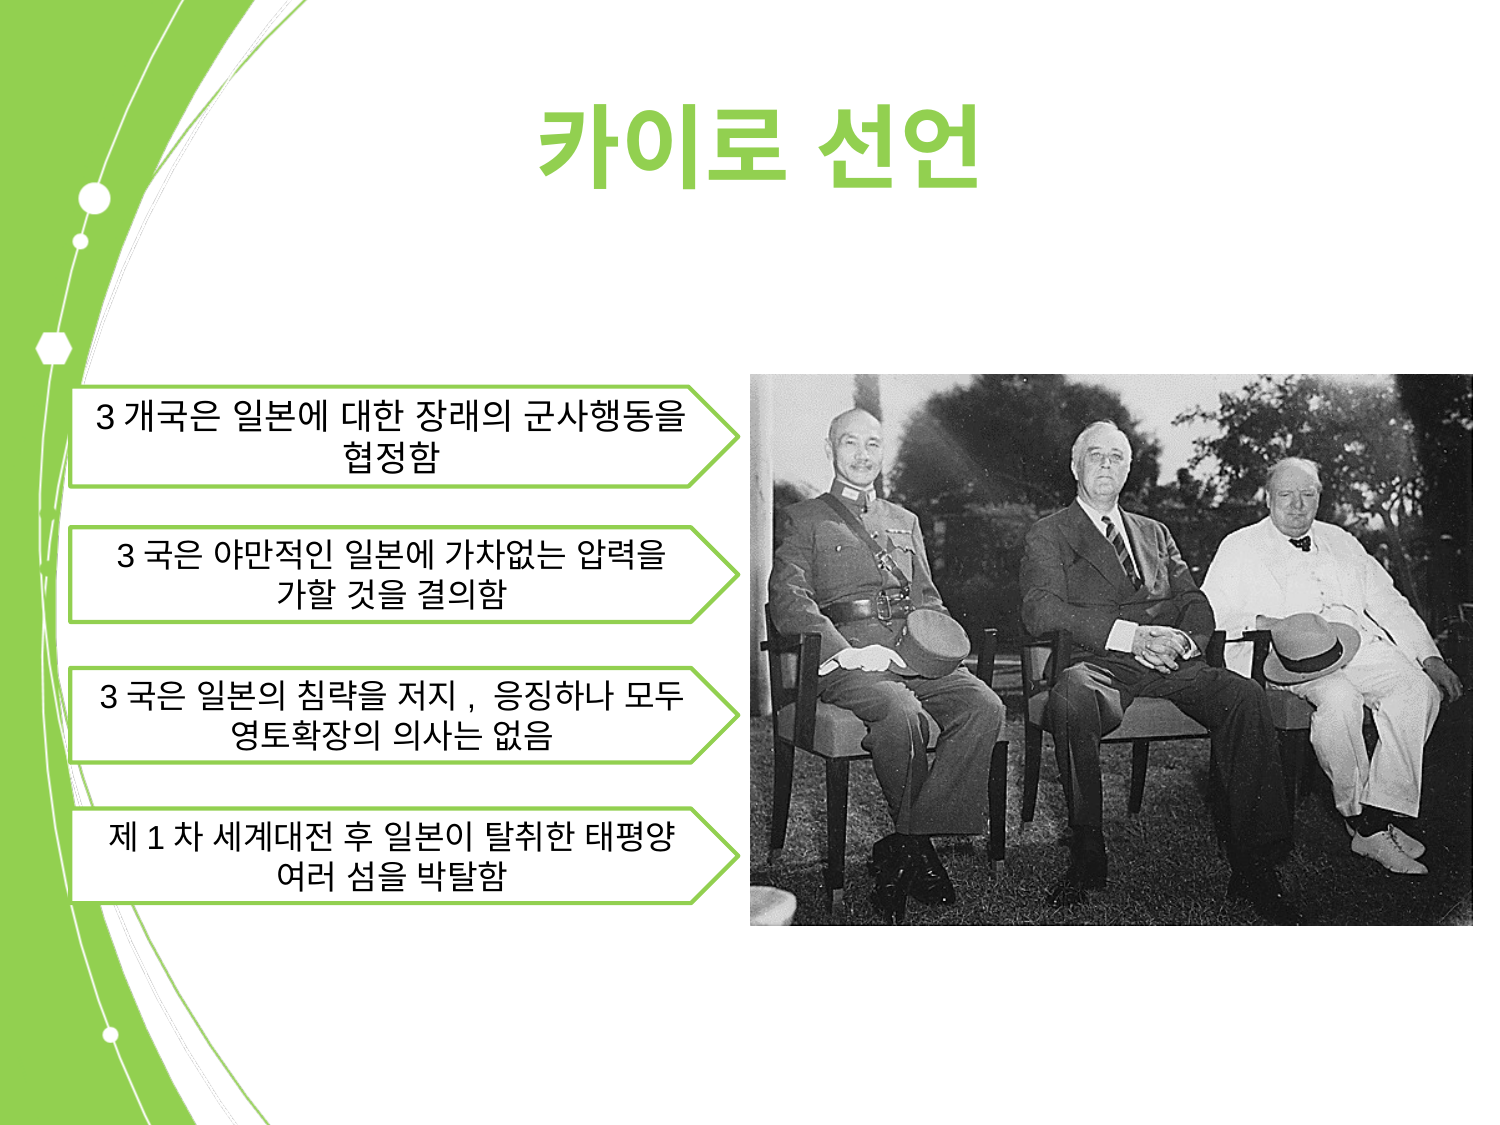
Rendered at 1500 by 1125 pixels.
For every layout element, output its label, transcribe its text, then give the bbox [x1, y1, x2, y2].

text_box 카이로 선언 [863, 81, 1000, 207]
picture [0, 0, 1473, 1125]
